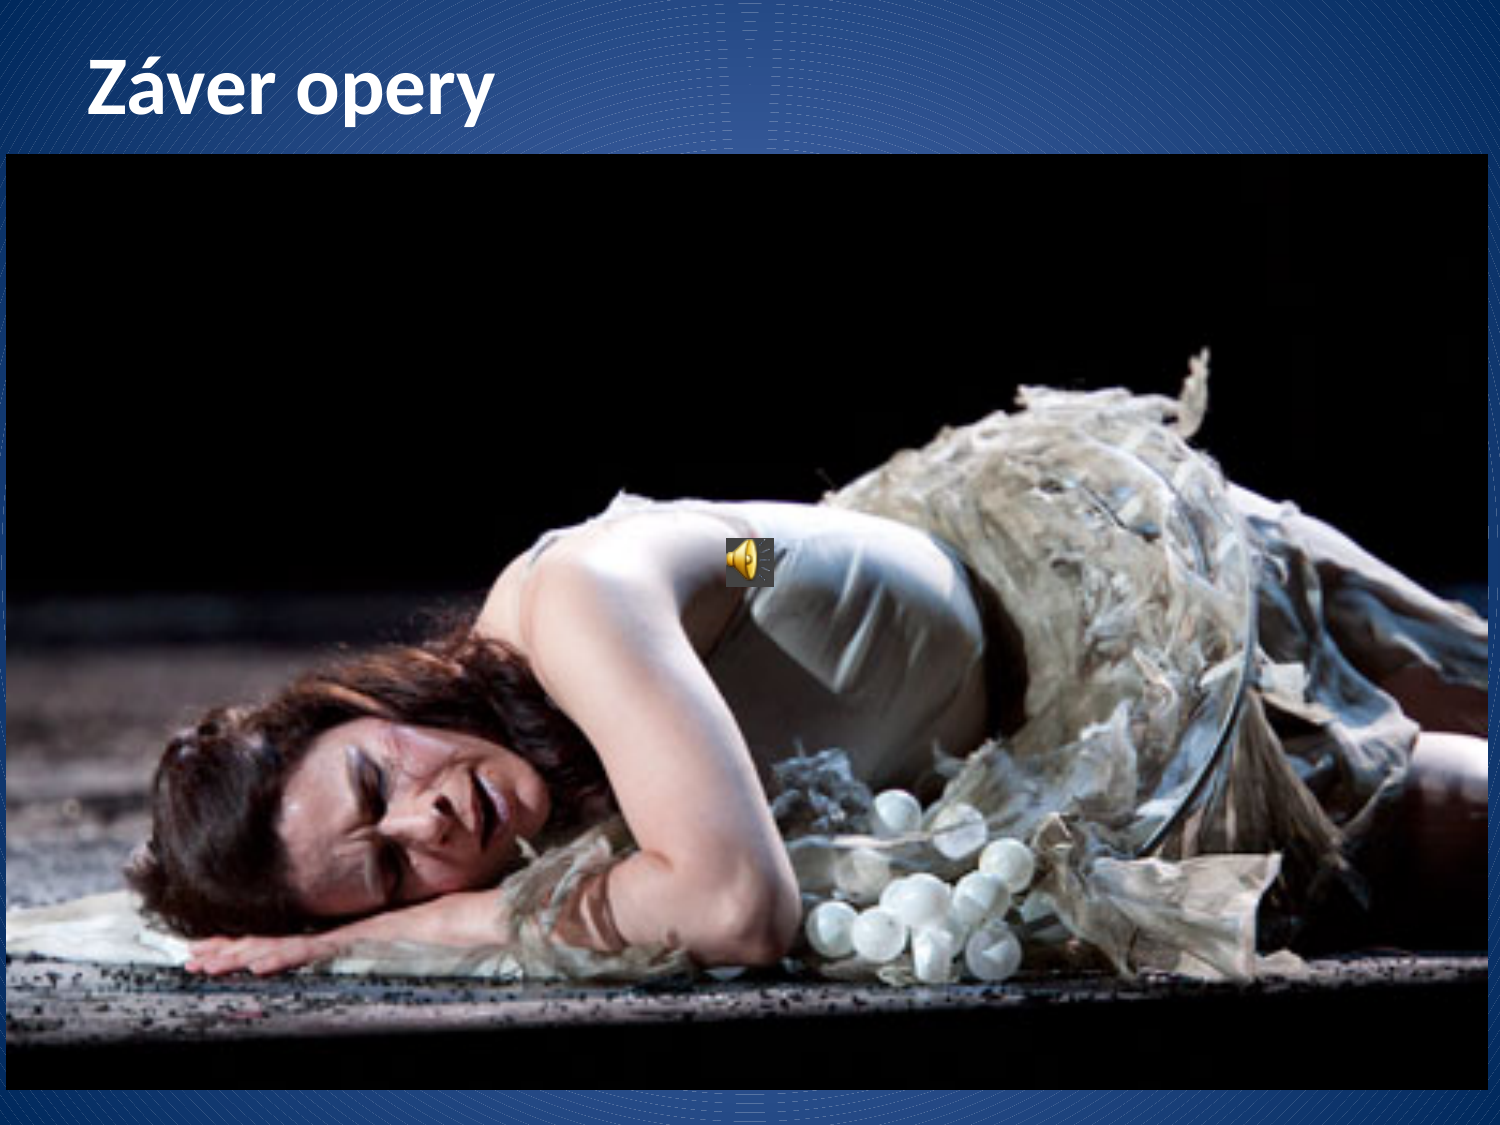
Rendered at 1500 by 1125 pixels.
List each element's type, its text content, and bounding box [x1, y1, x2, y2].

text_box Záver opery [72, 23, 512, 139]
picture [5, 154, 1488, 1091]
